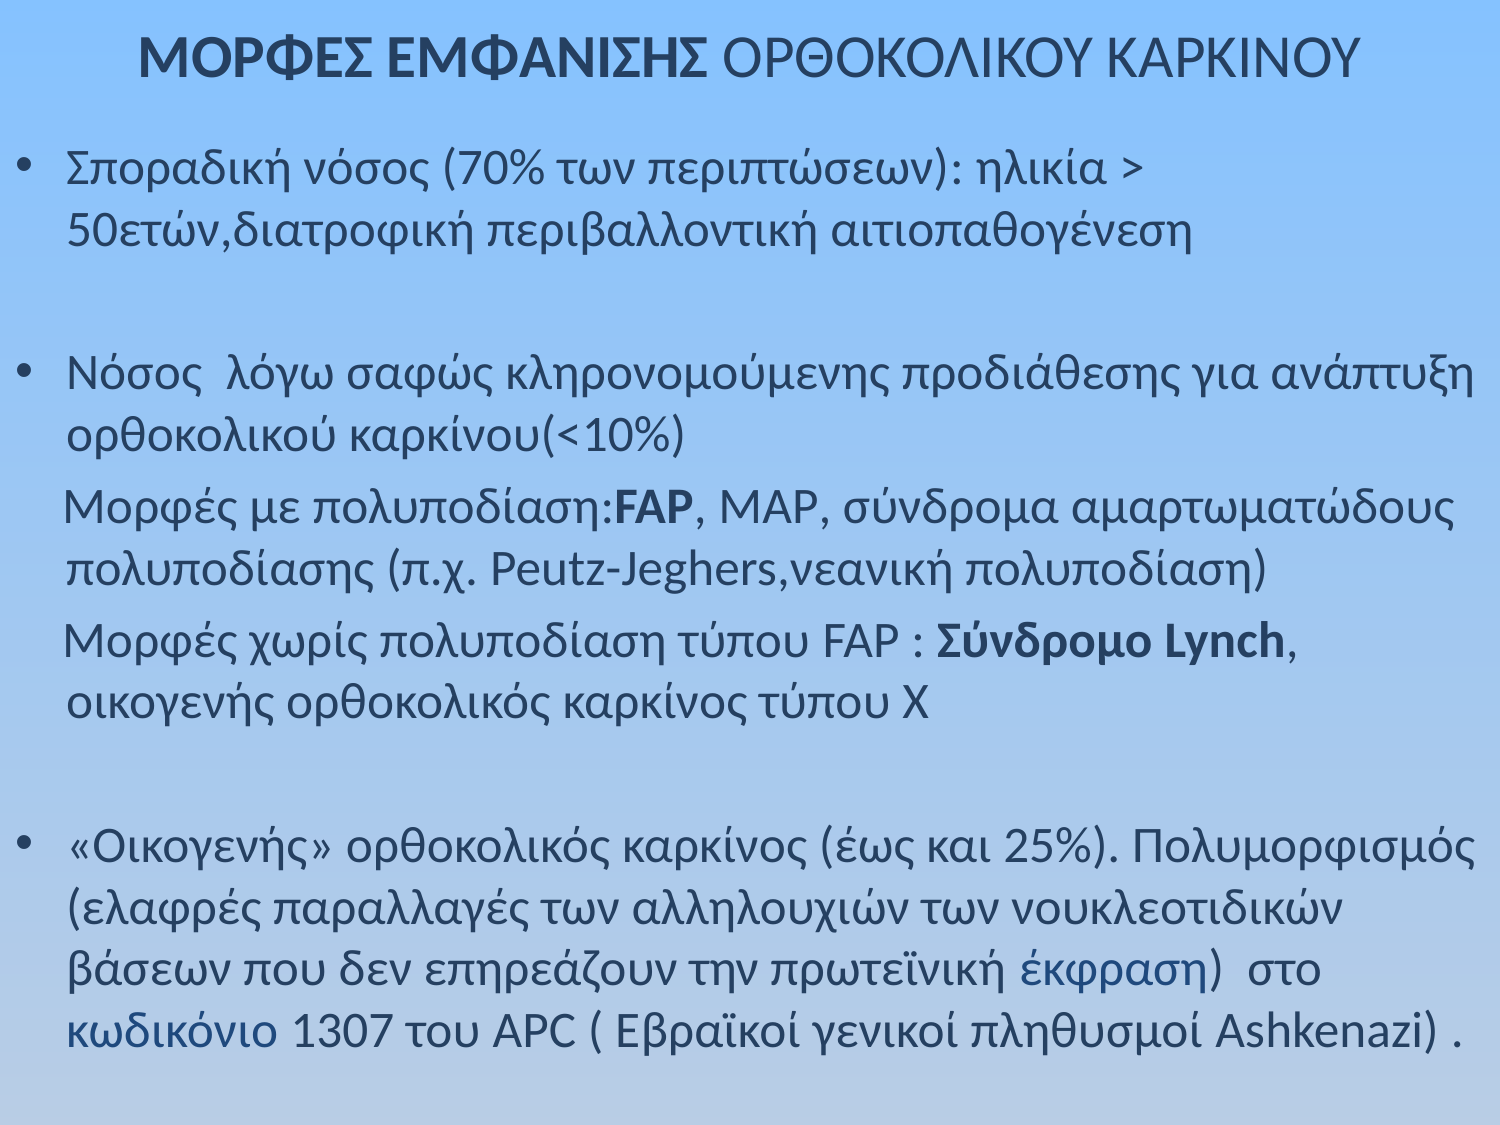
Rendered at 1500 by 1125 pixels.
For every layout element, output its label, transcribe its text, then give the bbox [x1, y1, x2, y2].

list Σποραδική νόσος (70% των περιπτώσεων): ηλικία > 50ετών,διατροφική περιβαλλοντική αιτιοπαθογένεση Νόσος λόγω σαφώς κληρονομούμενης προδιάθεσης για ανάπτυξη ορθοκολικού καρκίνου(<10%) Μορφές με πολυποδίαση:FAP, MAP, σύνδρομα αμαρτωματώδους πολυποδίασης (π.χ. Peutz-Jeghers,νεανική πολυποδίαση) Μορφές χωρίς πολυποδίαση τύπου FAP : Σύνδρομο Lynch, οικογενής ορθοκολικός καρκίνος τύπου Χ «Οικογενής» ορθοκολικός καρκίνος (έως και 25%). Πολυμορφισμός (ελαφρές παραλλαγές των αλληλουχιών των νουκλεοτιδικών βάσεων που δεν επηρεάζουν την πρωτεϊνική έκφραση) στο κωδικόνιο 1307 του APC ( Eβραϊκοί γενικοί πληθυσμοί Ashkenazi) . [0, 125, 1500, 1125]
title ΜΟΡΦΕΣ ΕΜΦΑΝΙΣΗΣ ΟΡΘΟΚΟΛΙΚΟΥ ΚΑΡΚΙΝΟΥ [75, 0, 1425, 106]
